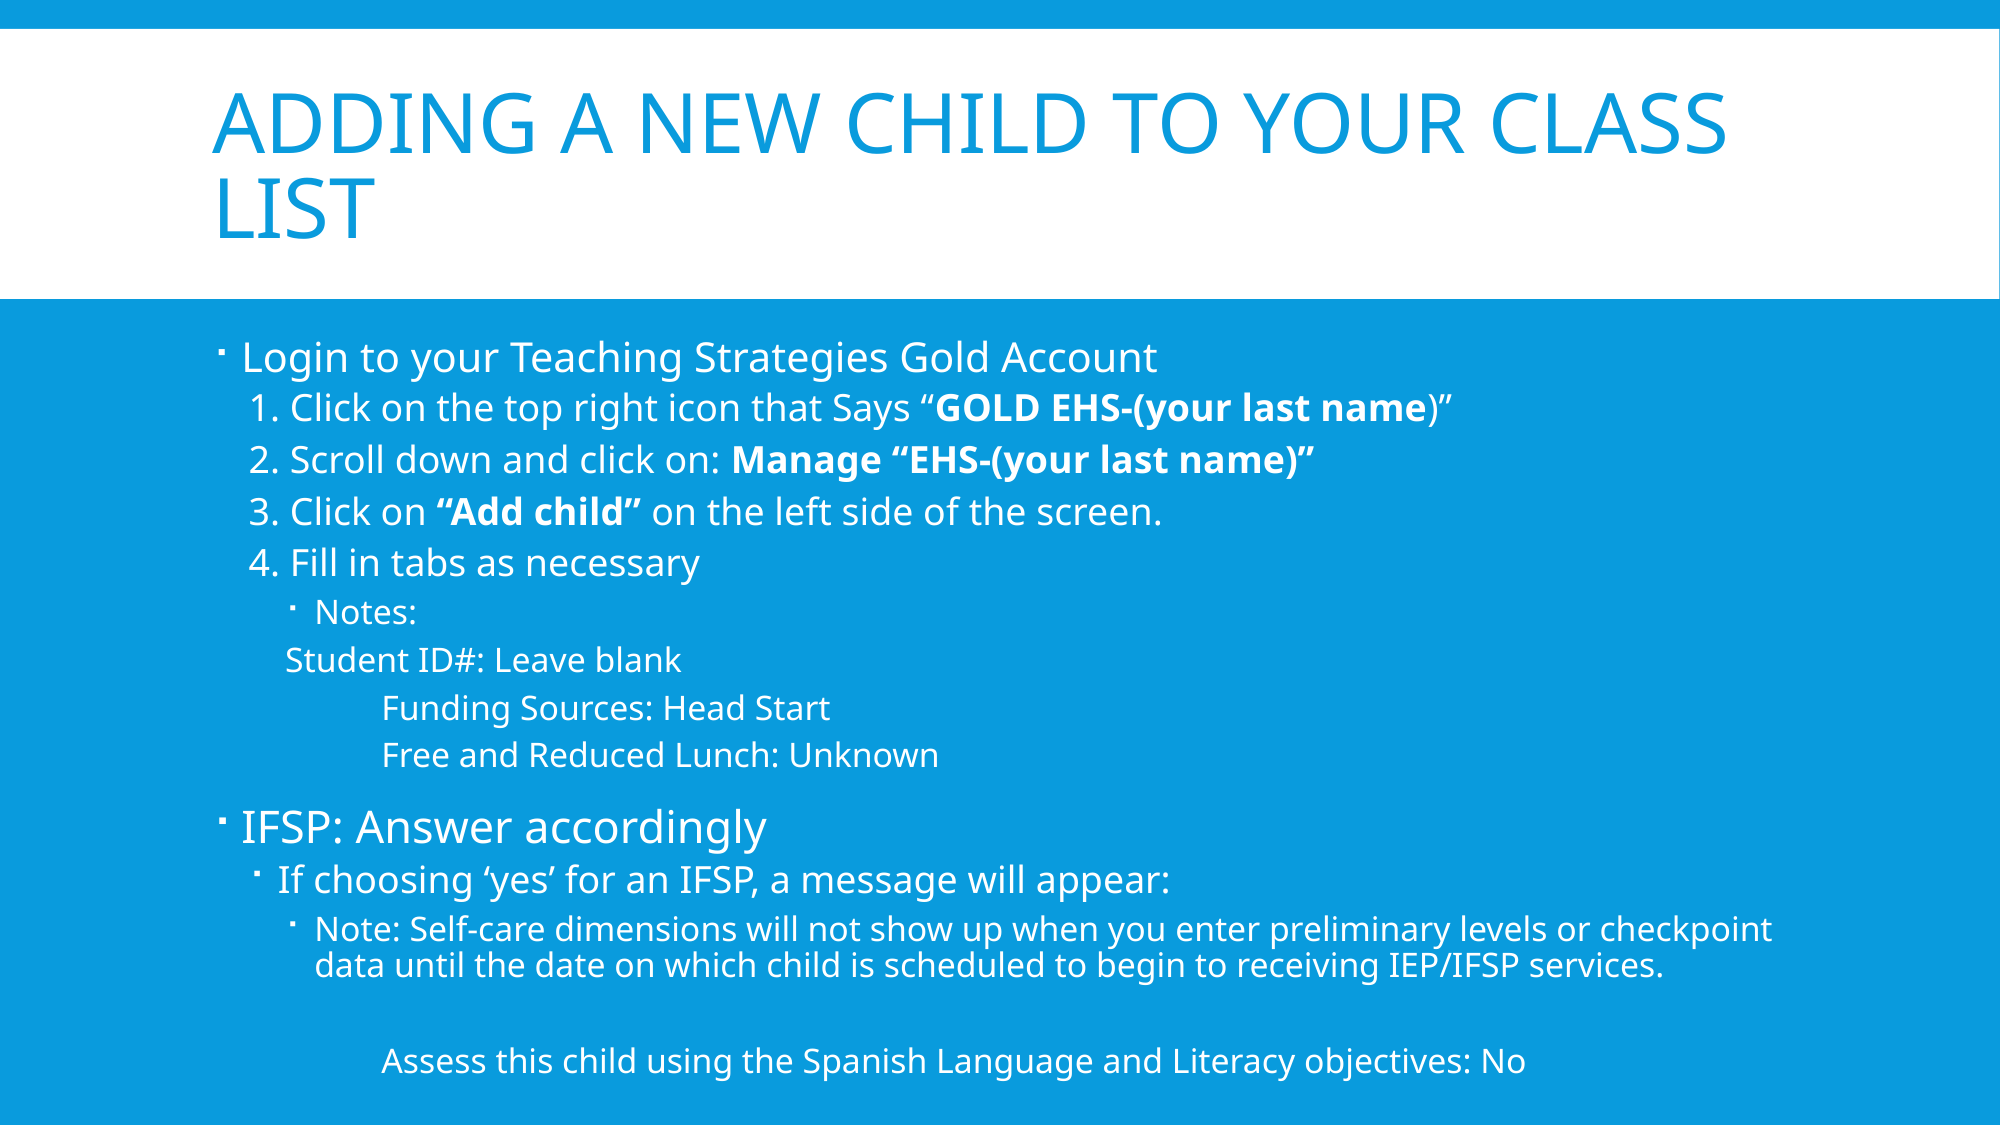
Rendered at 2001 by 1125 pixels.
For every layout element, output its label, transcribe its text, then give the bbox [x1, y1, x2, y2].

list Login to your Teaching Strategies Gold Account 1. Click on the top right icon that Says “GOLD EHS-(your last name)” 2. Scroll down and click on: Manage “EHS-(your last name)” 3. Click on “Add child” on the left side of the screen. 4. Fill in tabs as necessary Notes: Student ID#: Leave blank Funding Sources: Head Start Free and Reduced Lunch: Unknown IFSP: Answer accordingly If choosing ‘yes’ for an IFSP, a message will appear: Note: Self-care dimensions will not show up when you enter preliminary levels or checkpoint data until the date on which child is scheduled to begin to receiving IEP/IFSP services. Assess this child using the Spanish Language and Literacy objectives: No [197, 329, 1849, 1095]
title Adding a new child to your class list [197, 46, 1803, 295]
